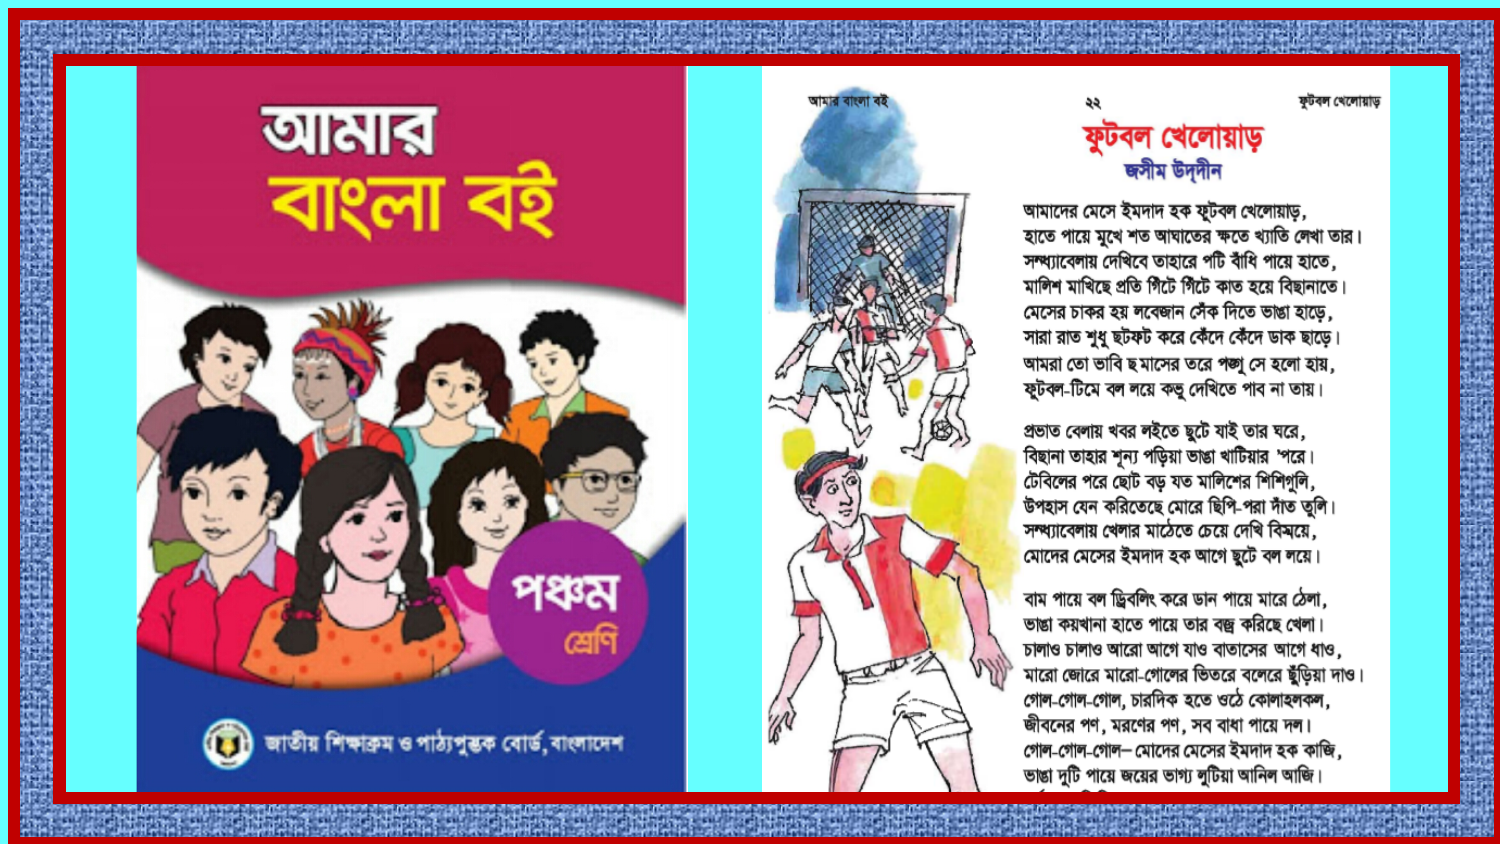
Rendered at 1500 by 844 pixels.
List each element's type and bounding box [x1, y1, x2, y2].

text_box [13, 13, 1500, 844]
picture [762, 50, 1391, 803]
picture [136, 61, 689, 798]
